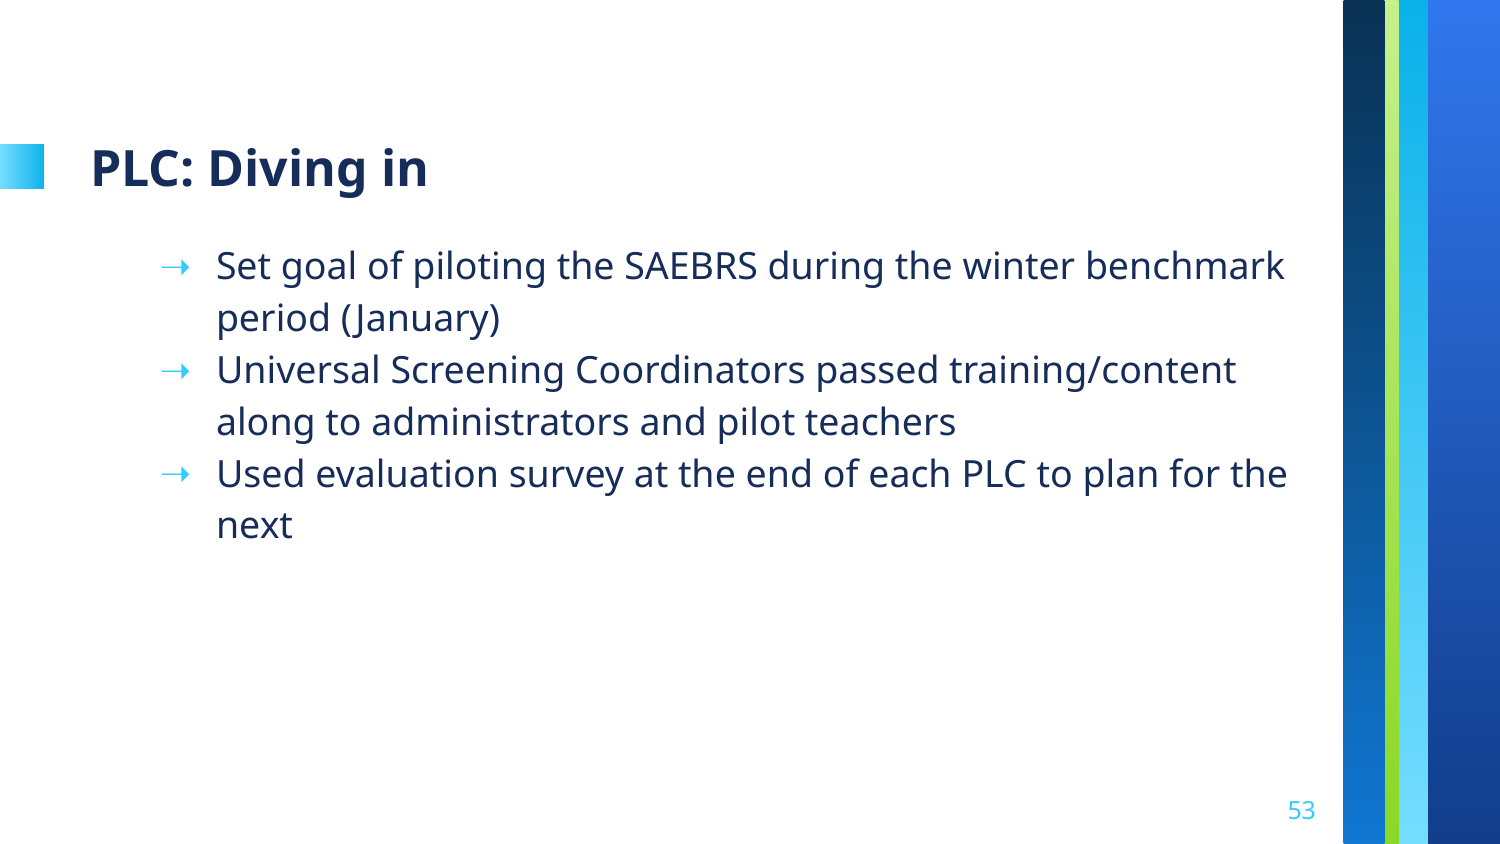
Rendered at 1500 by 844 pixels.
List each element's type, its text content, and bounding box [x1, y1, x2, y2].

slide_number 53 [1241, 779, 1332, 844]
title PLC: Diving in [75, 92, 945, 212]
list Set goal of piloting the SAEBRS during the winter benchmark period (January) Universal Screening Coordinators passed training/content along to administrators and pilot teachers Used evaluation survey at the end of each PLC to plan for the next [51, 220, 1332, 782]
